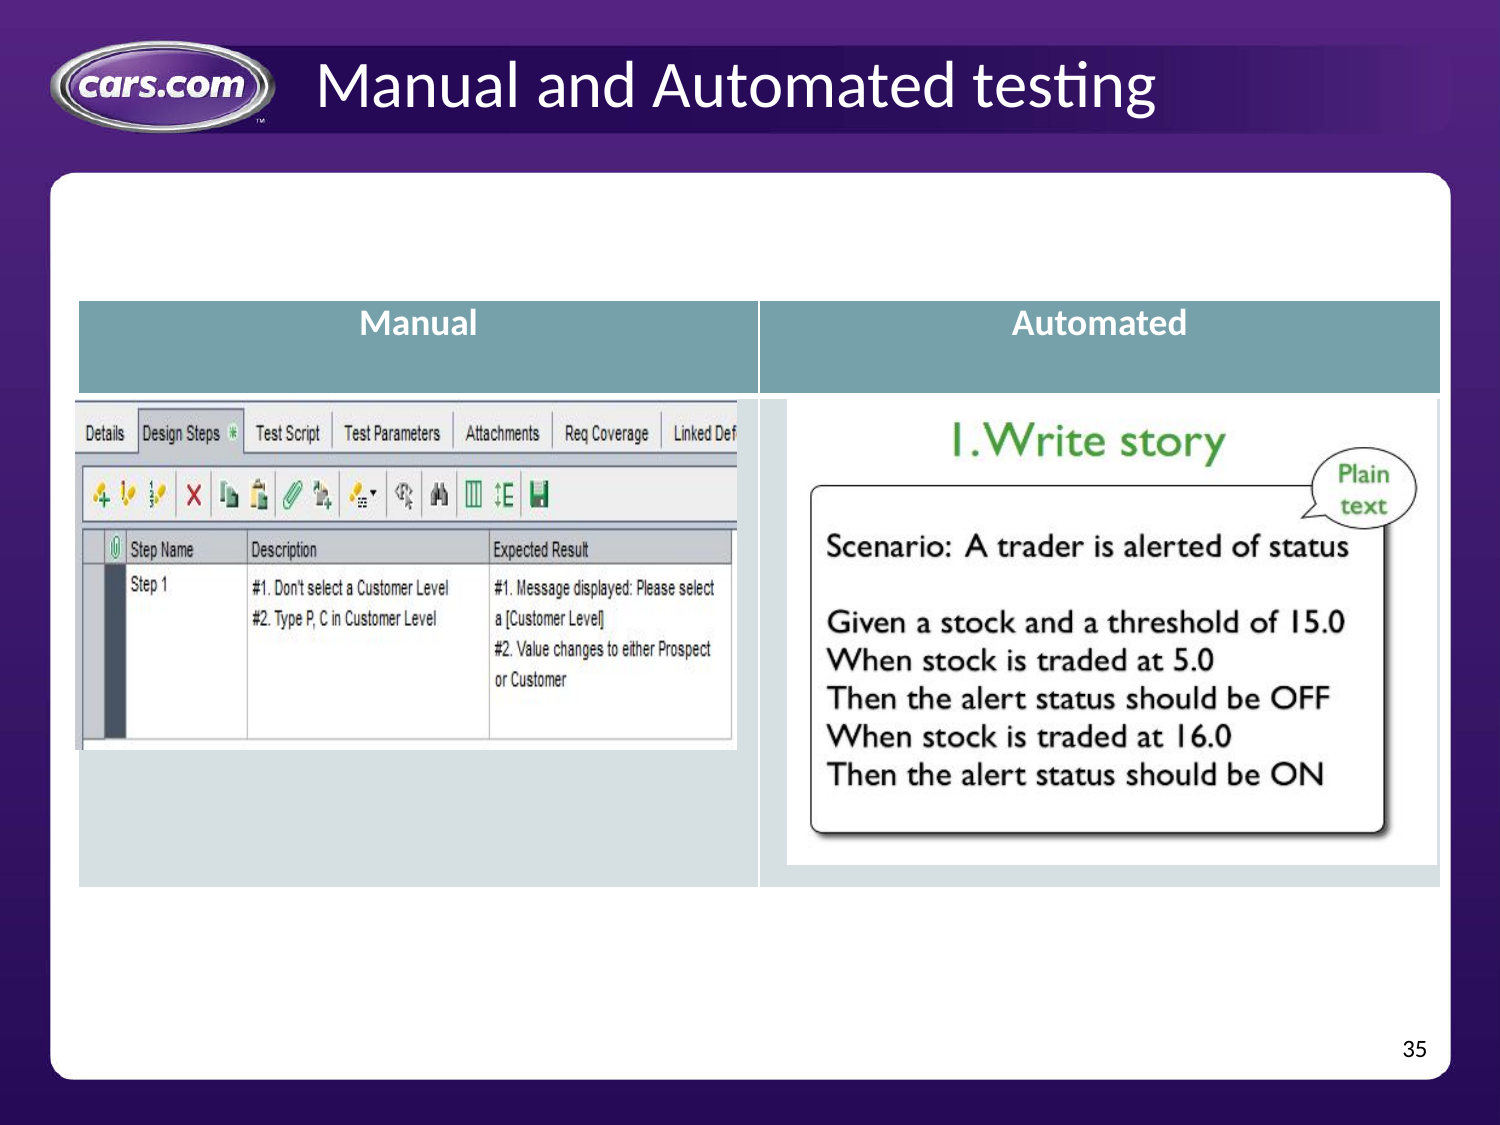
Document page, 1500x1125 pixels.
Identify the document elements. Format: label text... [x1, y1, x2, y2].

table_header Manual [79, 301, 758, 393]
picture [0, 0, 1500, 1125]
title Manual and Automated testing [300, 0, 1500, 175]
table_cell [760, 399, 1440, 887]
table_cell [79, 399, 758, 887]
table_header Automated [760, 301, 1440, 393]
